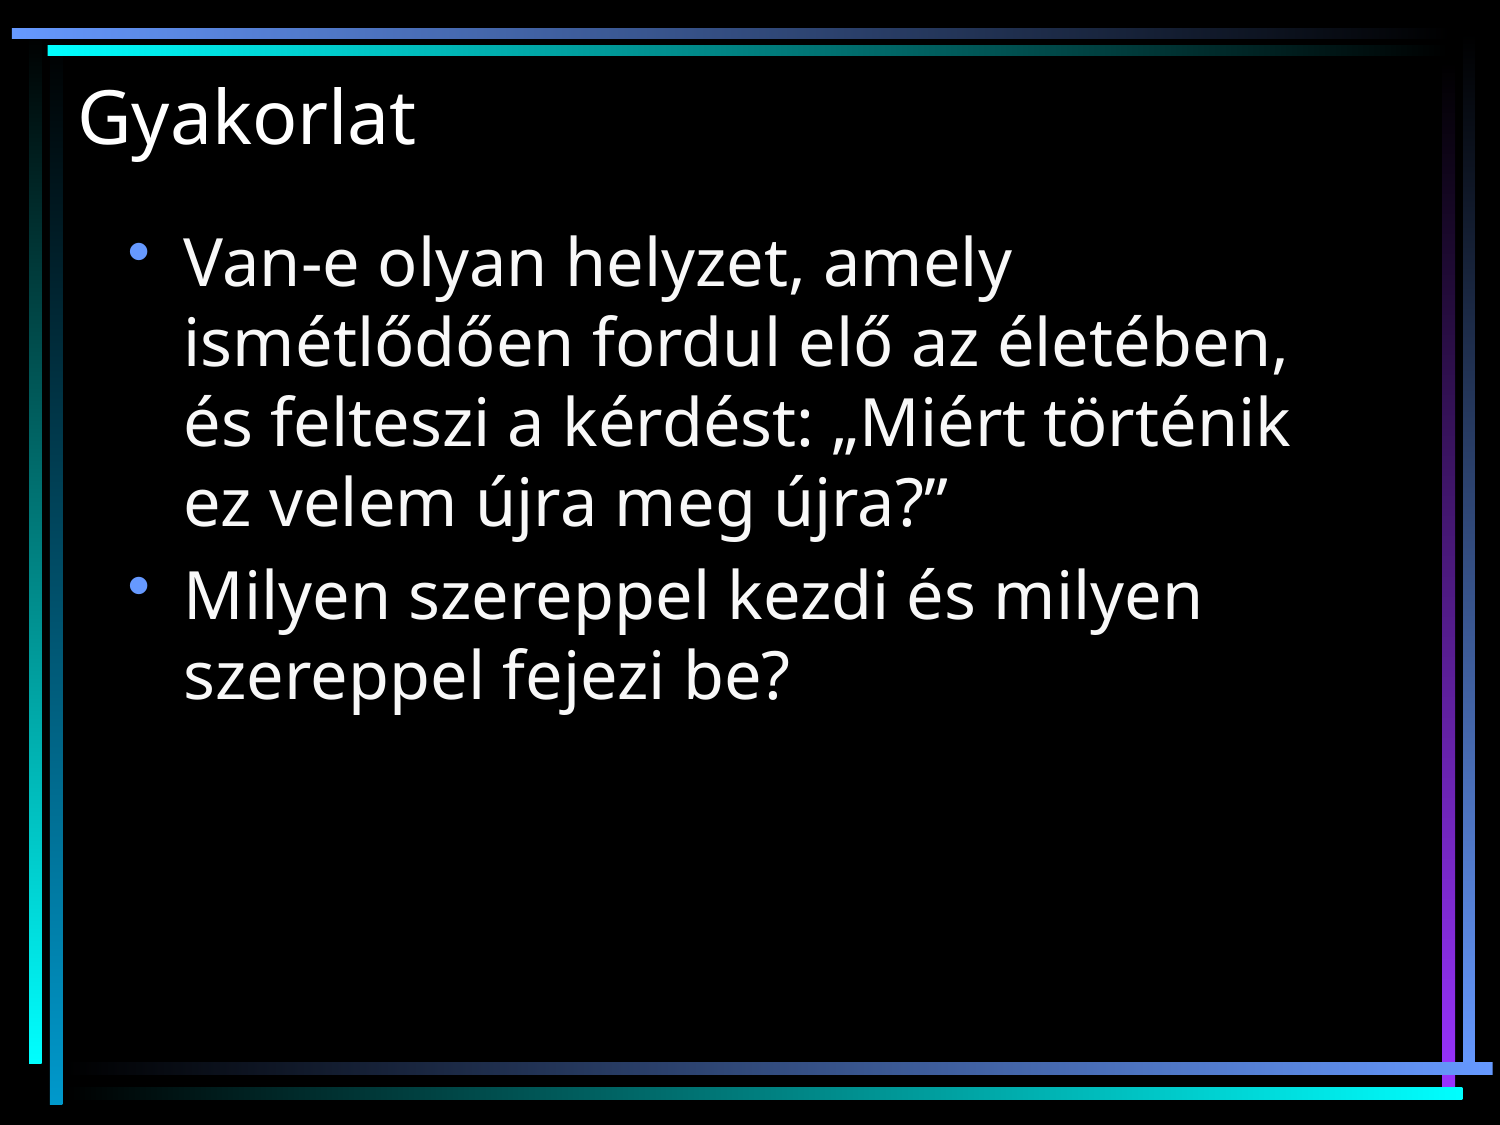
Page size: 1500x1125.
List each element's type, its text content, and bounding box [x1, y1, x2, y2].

list Van-e olyan helyzet, amely ismétlődően fordul elő az életében, és felteszi a kérdést: „Miért történik ez velem újra meg újra?” Milyen szereppel kezdi és milyen szereppel fejezi be? [112, 212, 1388, 976]
title Gyakorlat [62, 62, 1376, 201]
